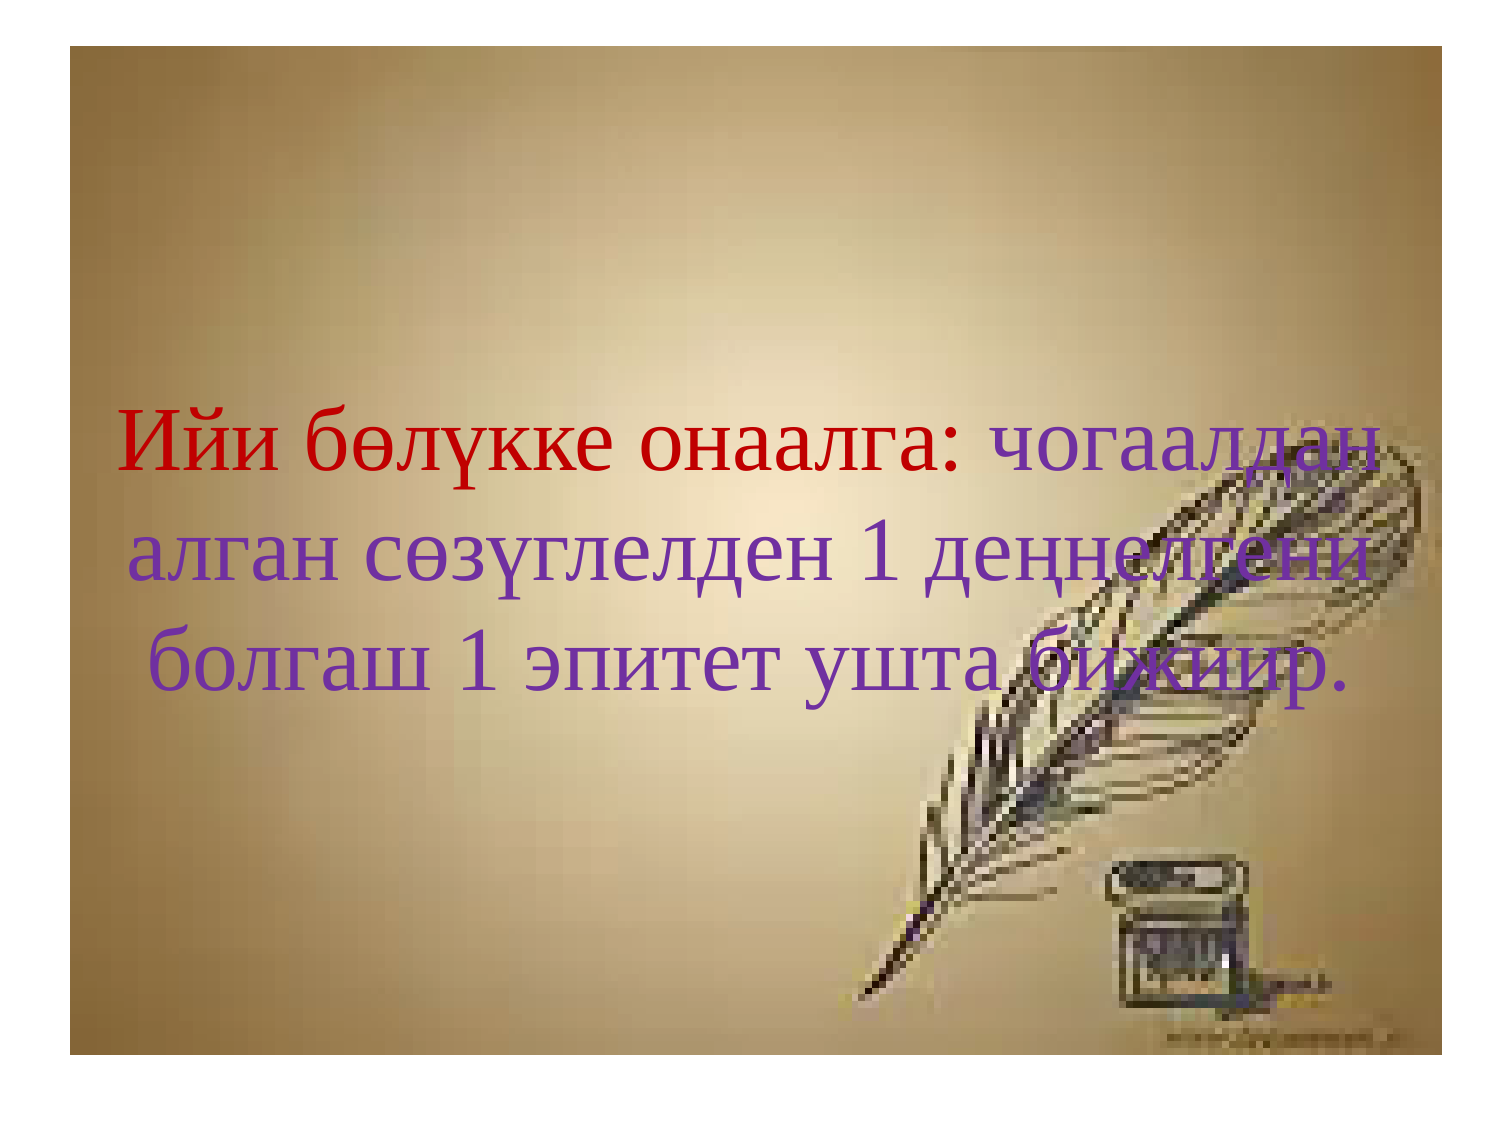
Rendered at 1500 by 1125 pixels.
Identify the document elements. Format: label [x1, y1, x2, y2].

list [70, 46, 1442, 1055]
